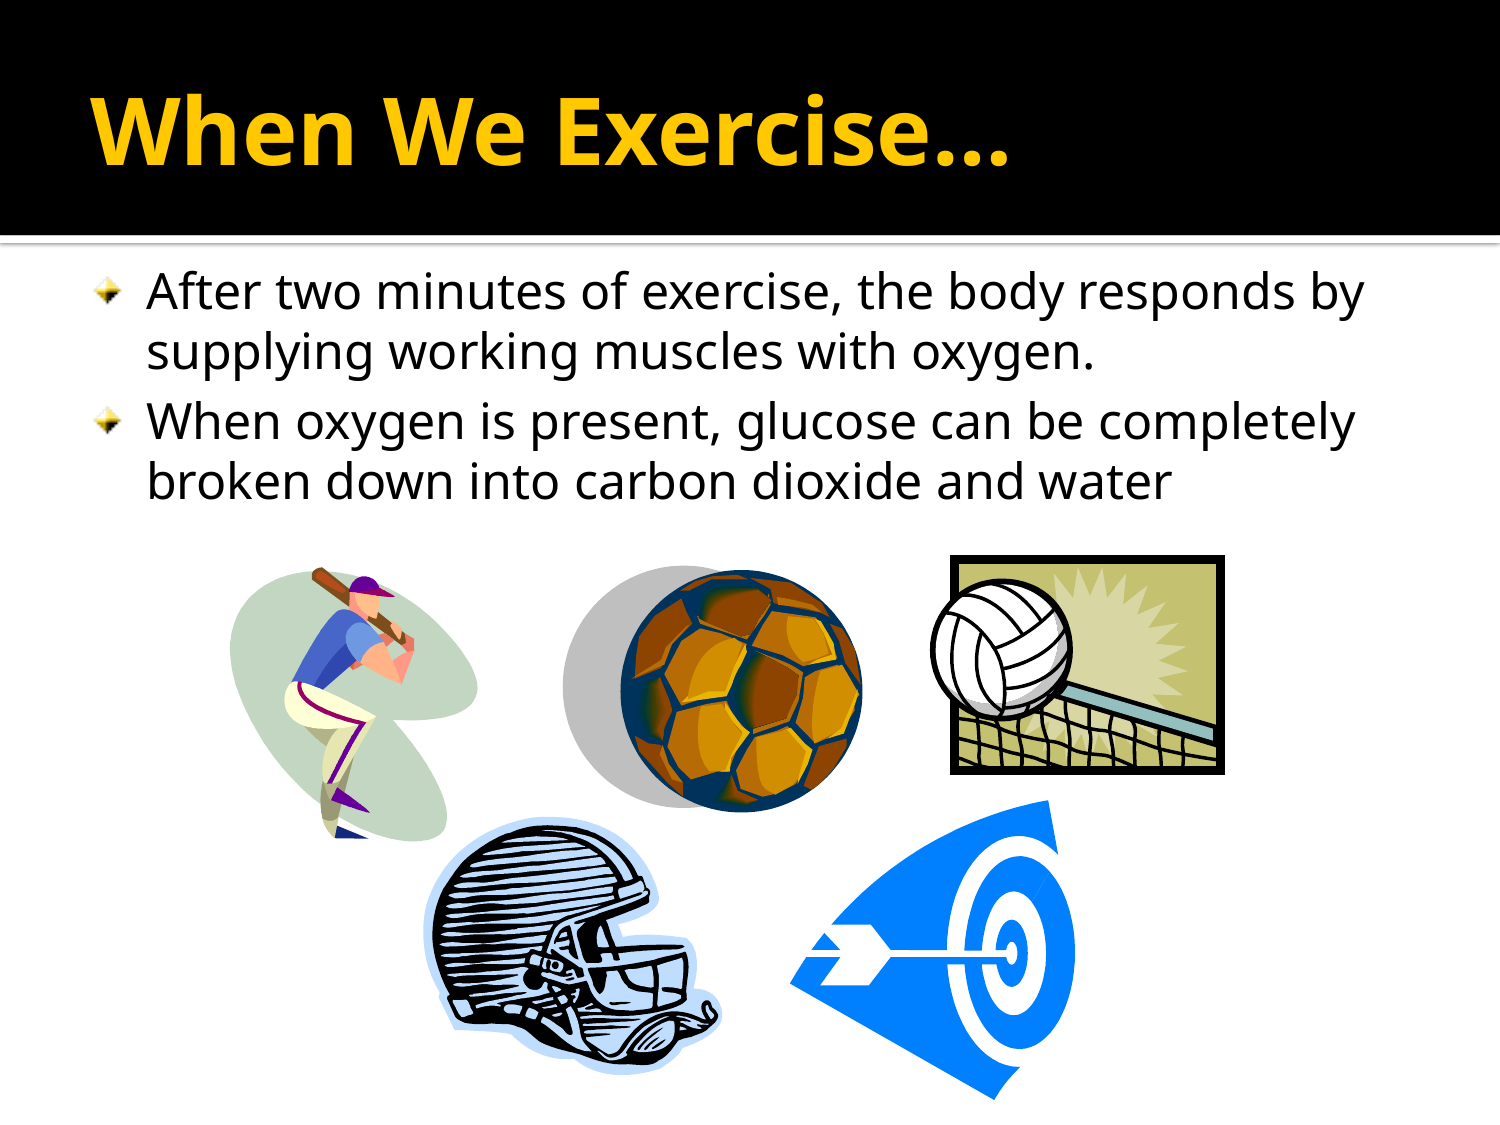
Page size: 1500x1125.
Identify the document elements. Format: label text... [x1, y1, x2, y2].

picture [929, 555, 1225, 775]
picture [89, 272, 125, 308]
title When We Exercise… [75, 25, 1425, 162]
text_box After two minutes of exercise, the body responds by supplying working muscles with oxygen. When oxygen is present, glucose can be completely broken down into carbon dioxide and water [74, 162, 1425, 663]
picture [562, 565, 1076, 1100]
picture [224, 562, 725, 1088]
picture [89, 402, 125, 438]
